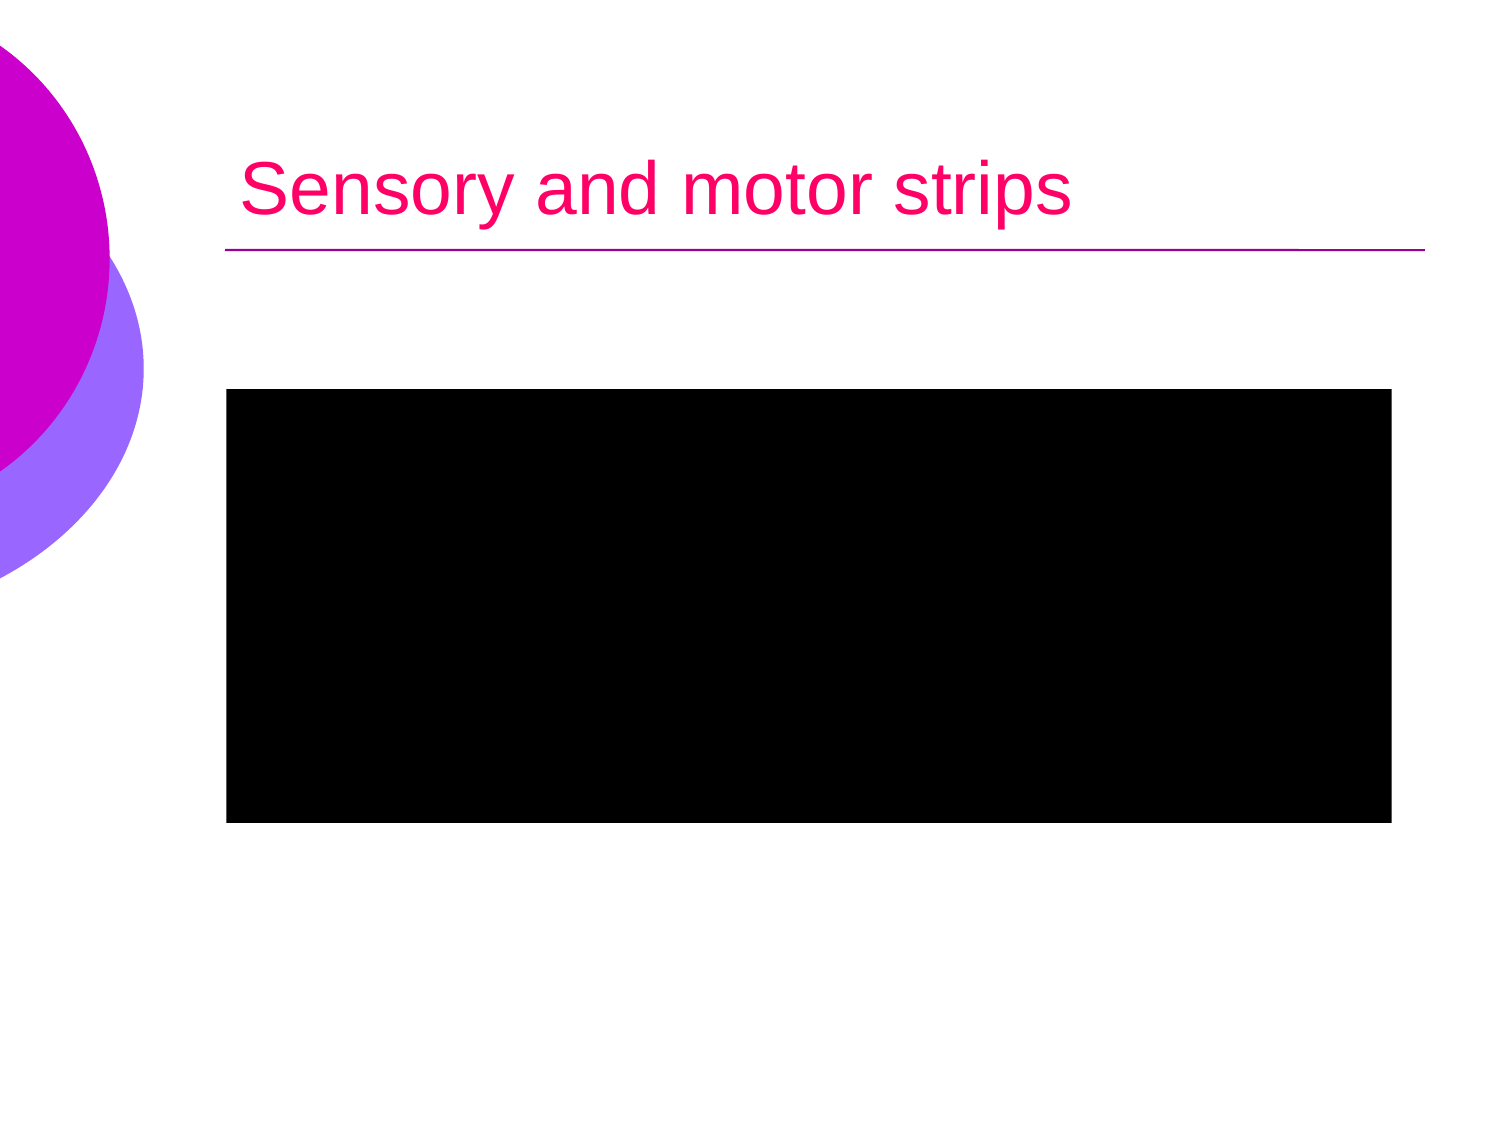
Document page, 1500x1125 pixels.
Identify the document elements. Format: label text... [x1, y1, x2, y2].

title Sensory and motor strips [224, 49, 1425, 237]
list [226, 389, 1392, 823]
